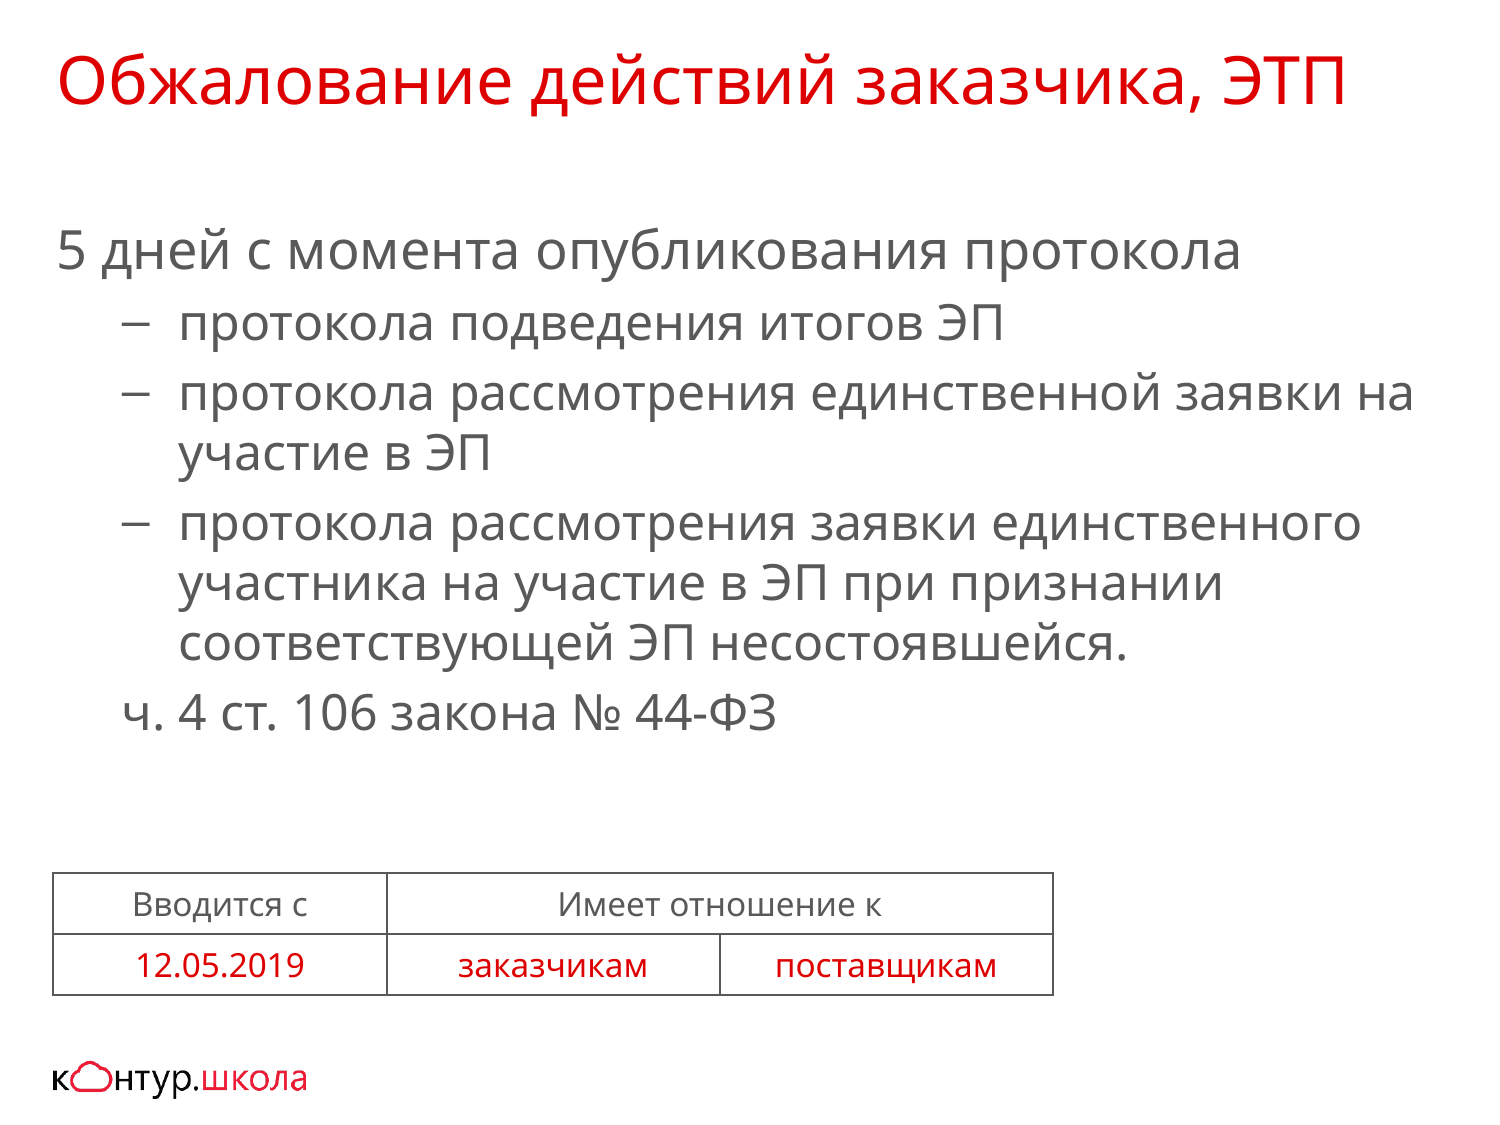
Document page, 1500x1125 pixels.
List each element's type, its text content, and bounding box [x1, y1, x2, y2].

table_header Имеет отношение к [388, 874, 1052, 933]
list 5 дней с момента опубликования протокола протокола подведения итогов ЭП протокола рассмотрения единственной заявки на участие в ЭП протокола рассмотрения заявки единственного участника на участие в ЭП при признании соответствующей ЭП несостоявшейся. ч. 4 ст. 106 закона № 44-ФЗ [41, 208, 1459, 1005]
table_cell заказчикам [388, 935, 719, 994]
table_cell 12.05.2019 [54, 935, 386, 994]
table_header Вводится с [54, 874, 386, 933]
picture [53, 1049, 306, 1110]
table_cell поставщикам [721, 935, 1052, 994]
title Обжалование действий заказчика, ЭТП [41, 19, 1459, 138]
